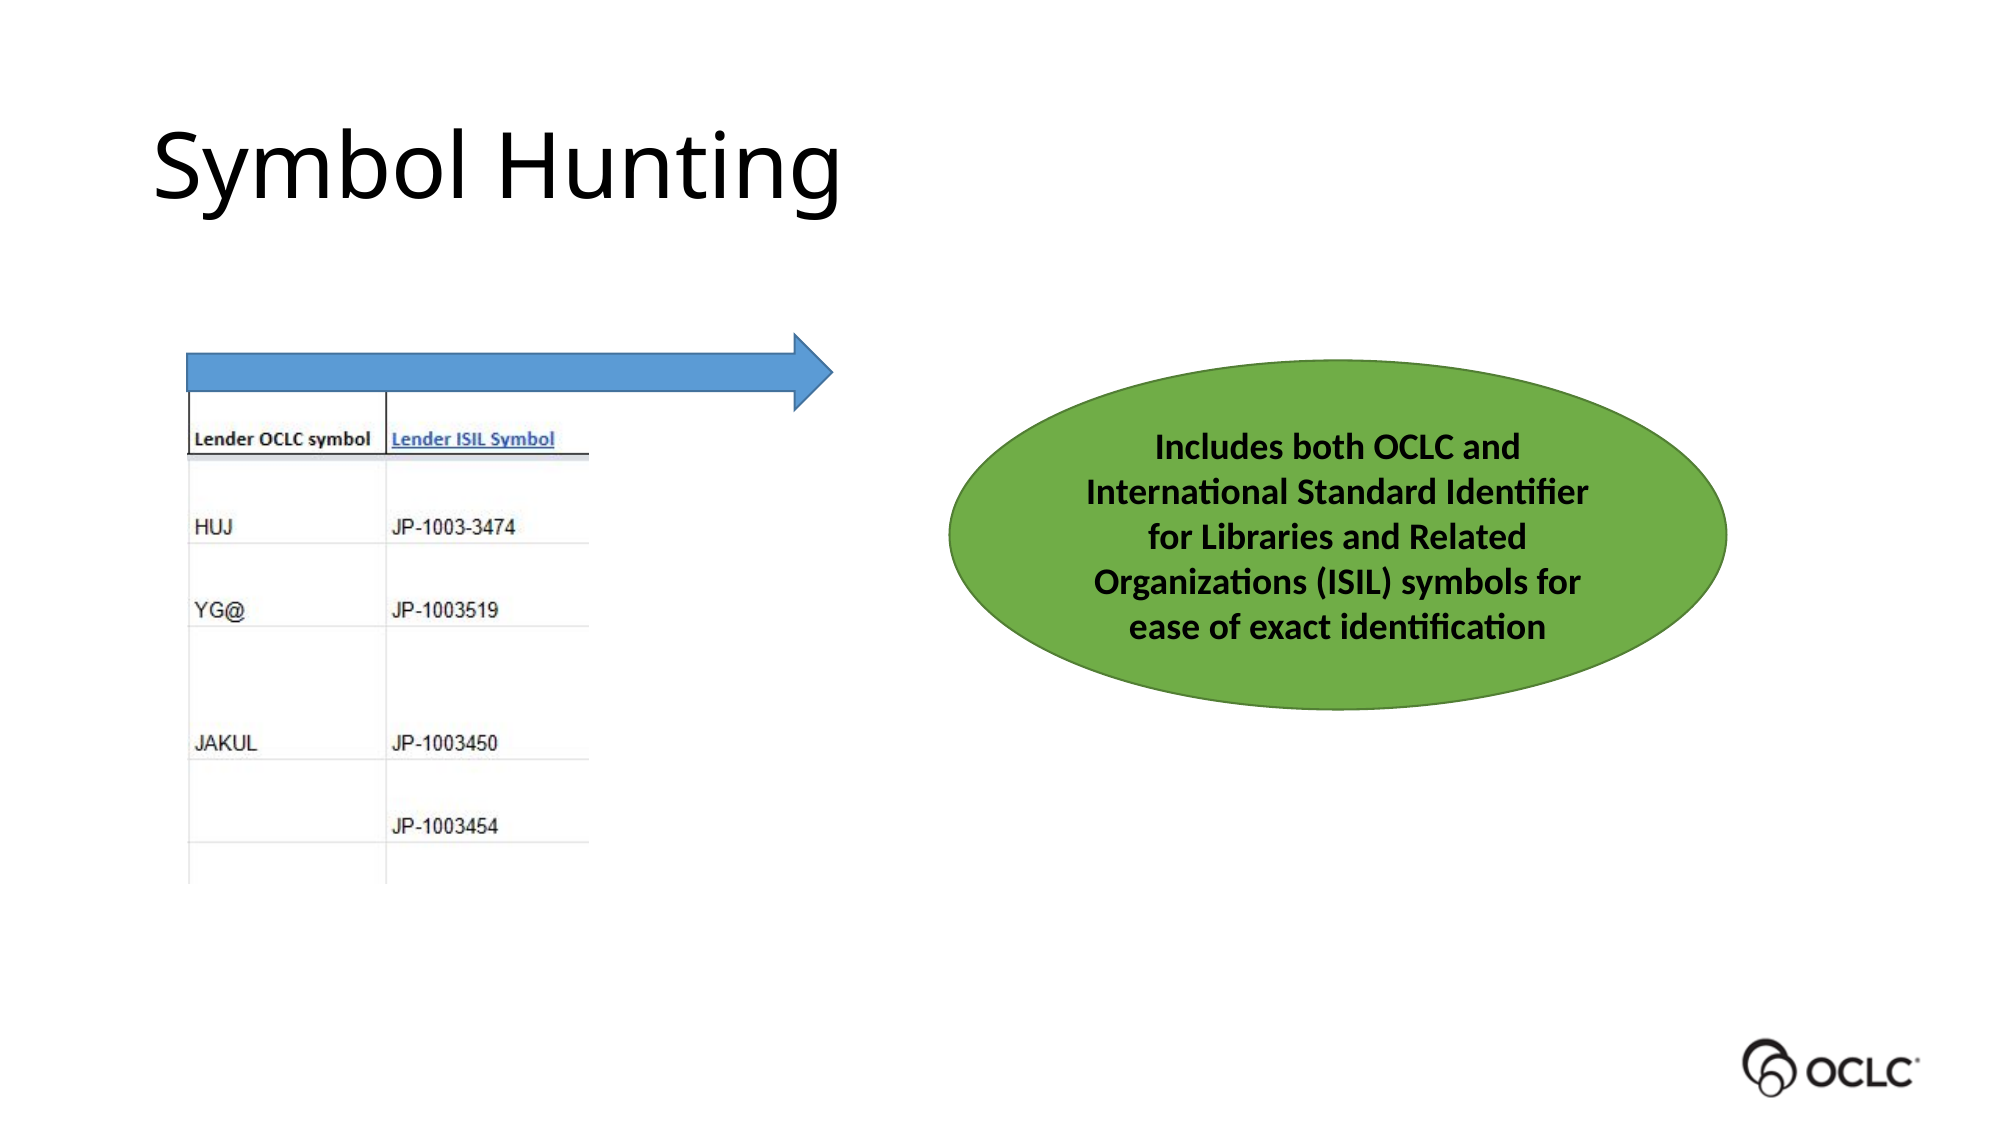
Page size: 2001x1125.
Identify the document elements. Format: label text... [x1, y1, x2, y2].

picture [0, 1012, 2000, 1125]
title Symbol Hunting [137, 59, 1863, 278]
text_box [186, 332, 834, 413]
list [187, 372, 589, 884]
text_box Includes both OCLC and International Standard Identifier for Libraries and Related Organizations (ISIL) symbols for ease of exact identification [948, 359, 1728, 711]
